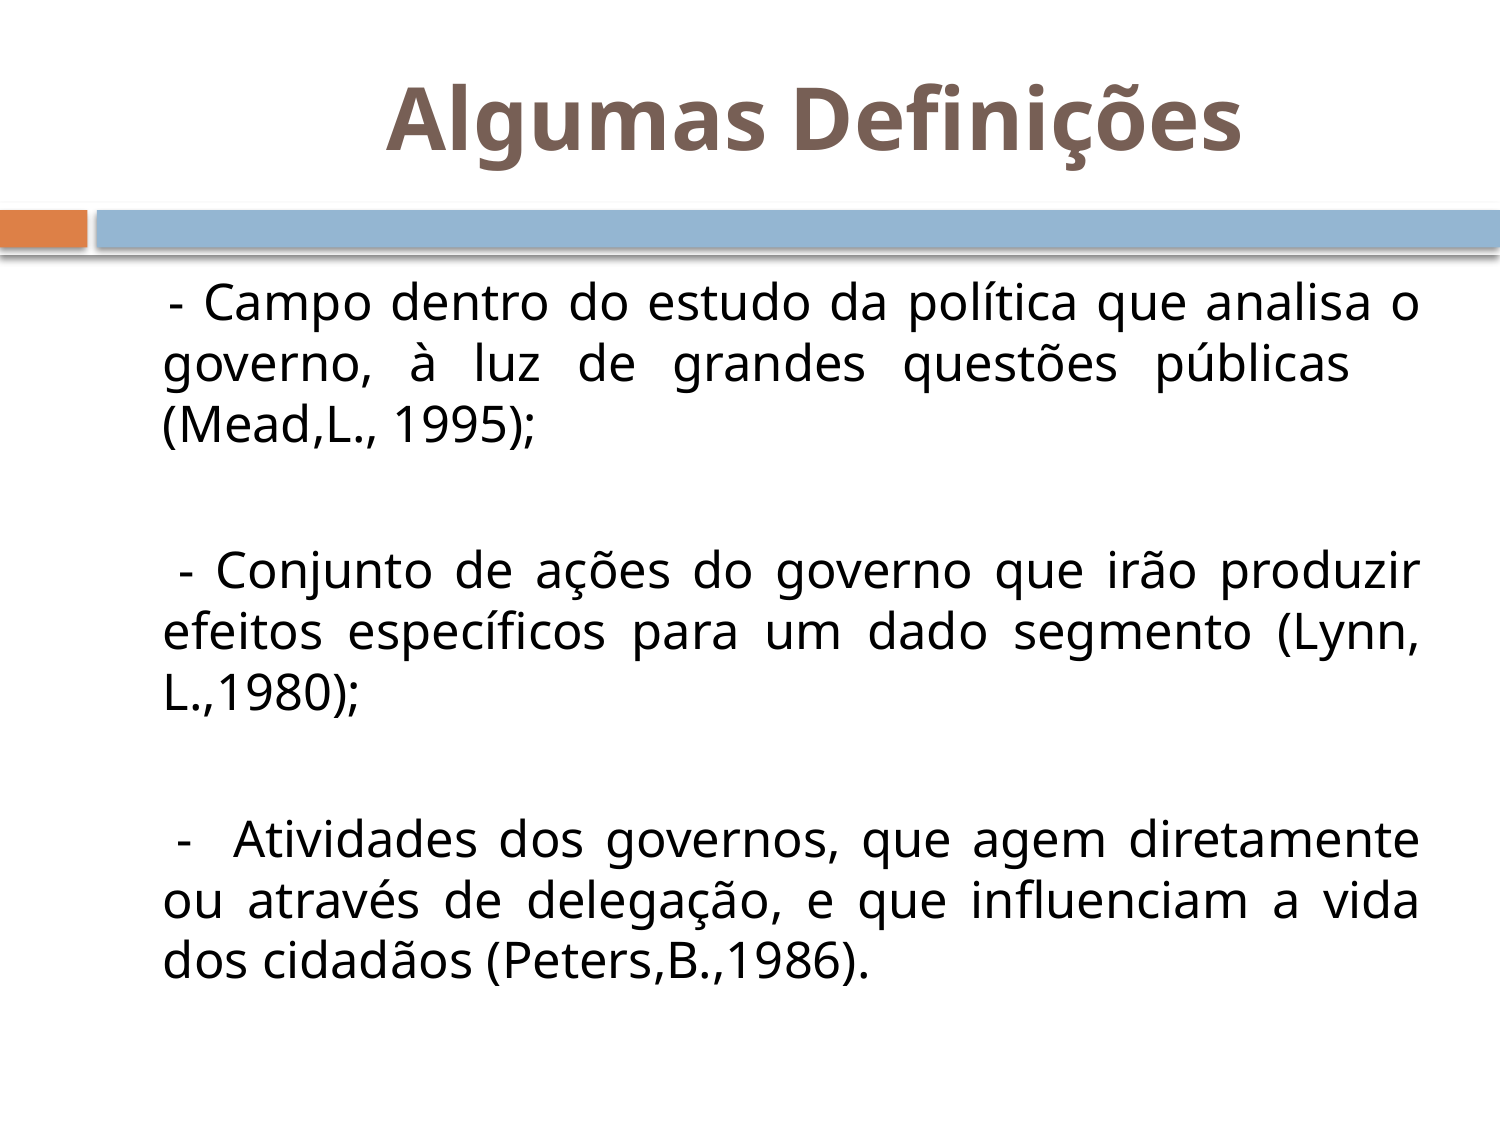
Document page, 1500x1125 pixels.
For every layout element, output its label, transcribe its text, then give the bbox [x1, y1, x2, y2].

list - Campo dentro do estudo da política que analisa o governo, à luz de grandes questões públicas (Mead,L., 1995); - Conjunto de ações do governo que irão produzir efeitos específicos para um dado segmento (Lynn, L.,1980); - Atividades dos governos, que agem diretamente ou através de delegação, e que influenciam a vida dos cidadãos (Peters,B.,1986). [100, 262, 1438, 1000]
title Algumas Definições [371, 42, 1294, 189]
